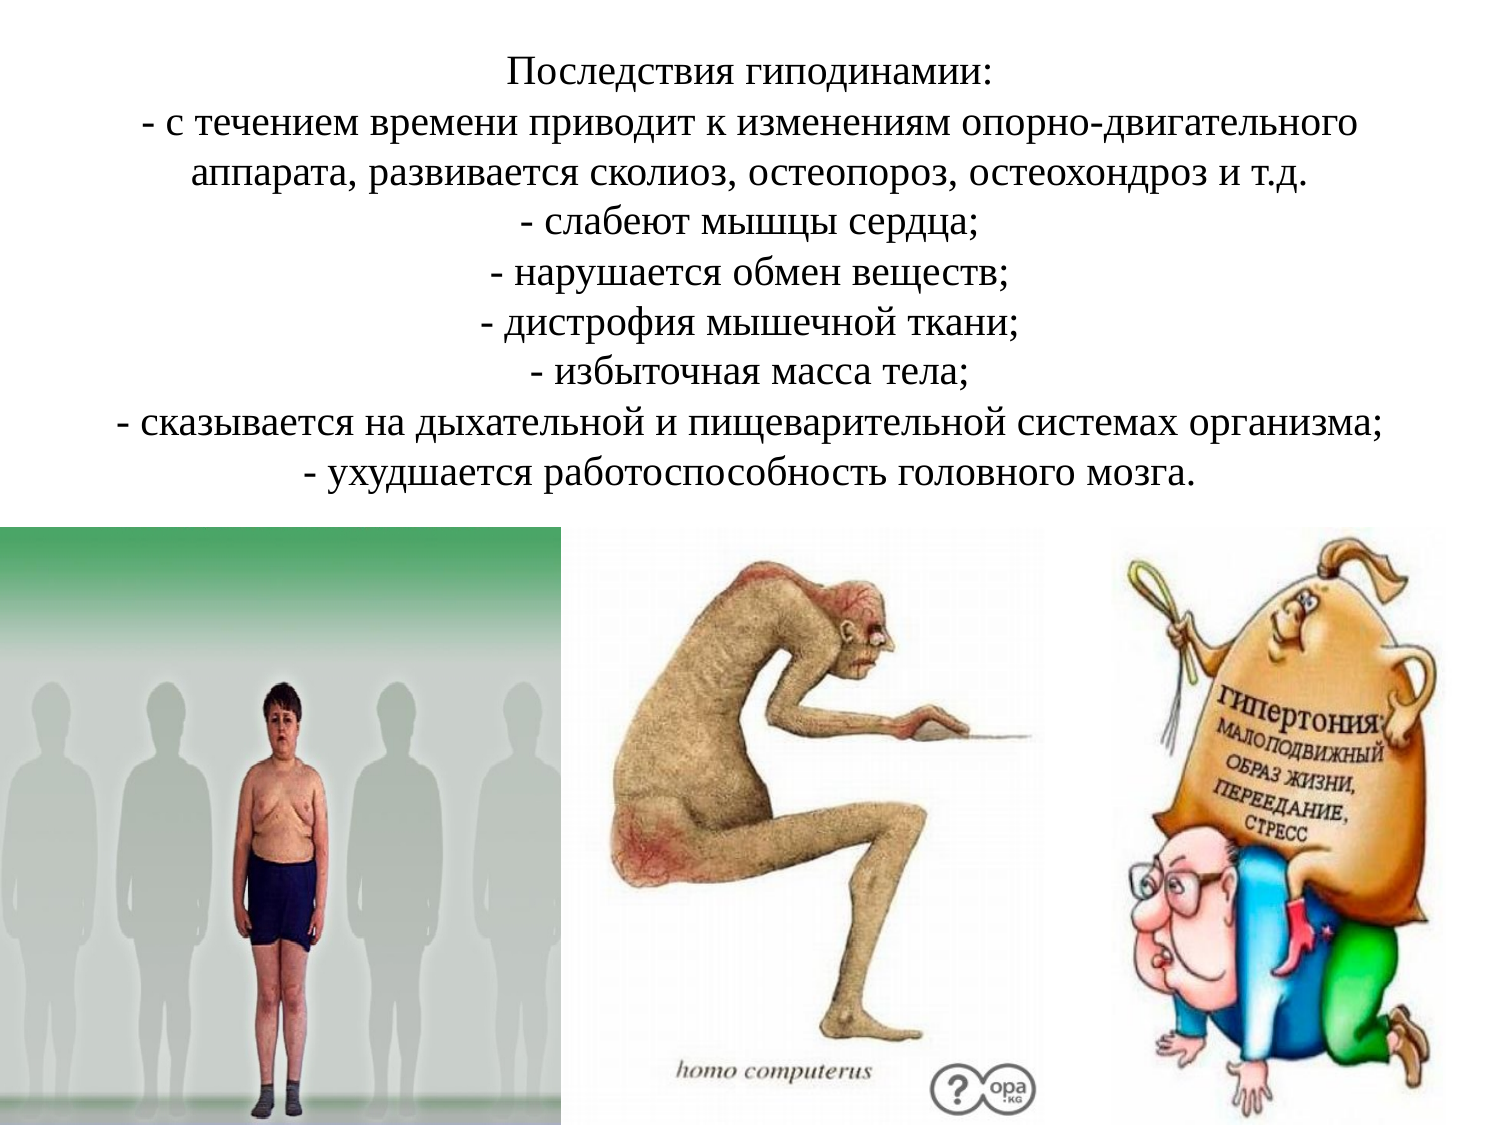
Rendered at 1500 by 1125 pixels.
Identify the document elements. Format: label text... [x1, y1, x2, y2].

picture [560, 526, 1500, 1125]
title Последствия гиподинамии: - с течением времени приводит к изменениям опорно-двигательного аппарата, развивается сколиоз, остеопороз, остеохондроз и т.д. - слабеют мышцы сердца; - нарушается обмен веществ; - дистрофия мышечной ткани; - избыточная масса тела; - сказывается на дыхательной и пищеварительной системах организма; - ухудшается работоспособность головного мозга. [75, 45, 1425, 492]
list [0, 526, 559, 1125]
